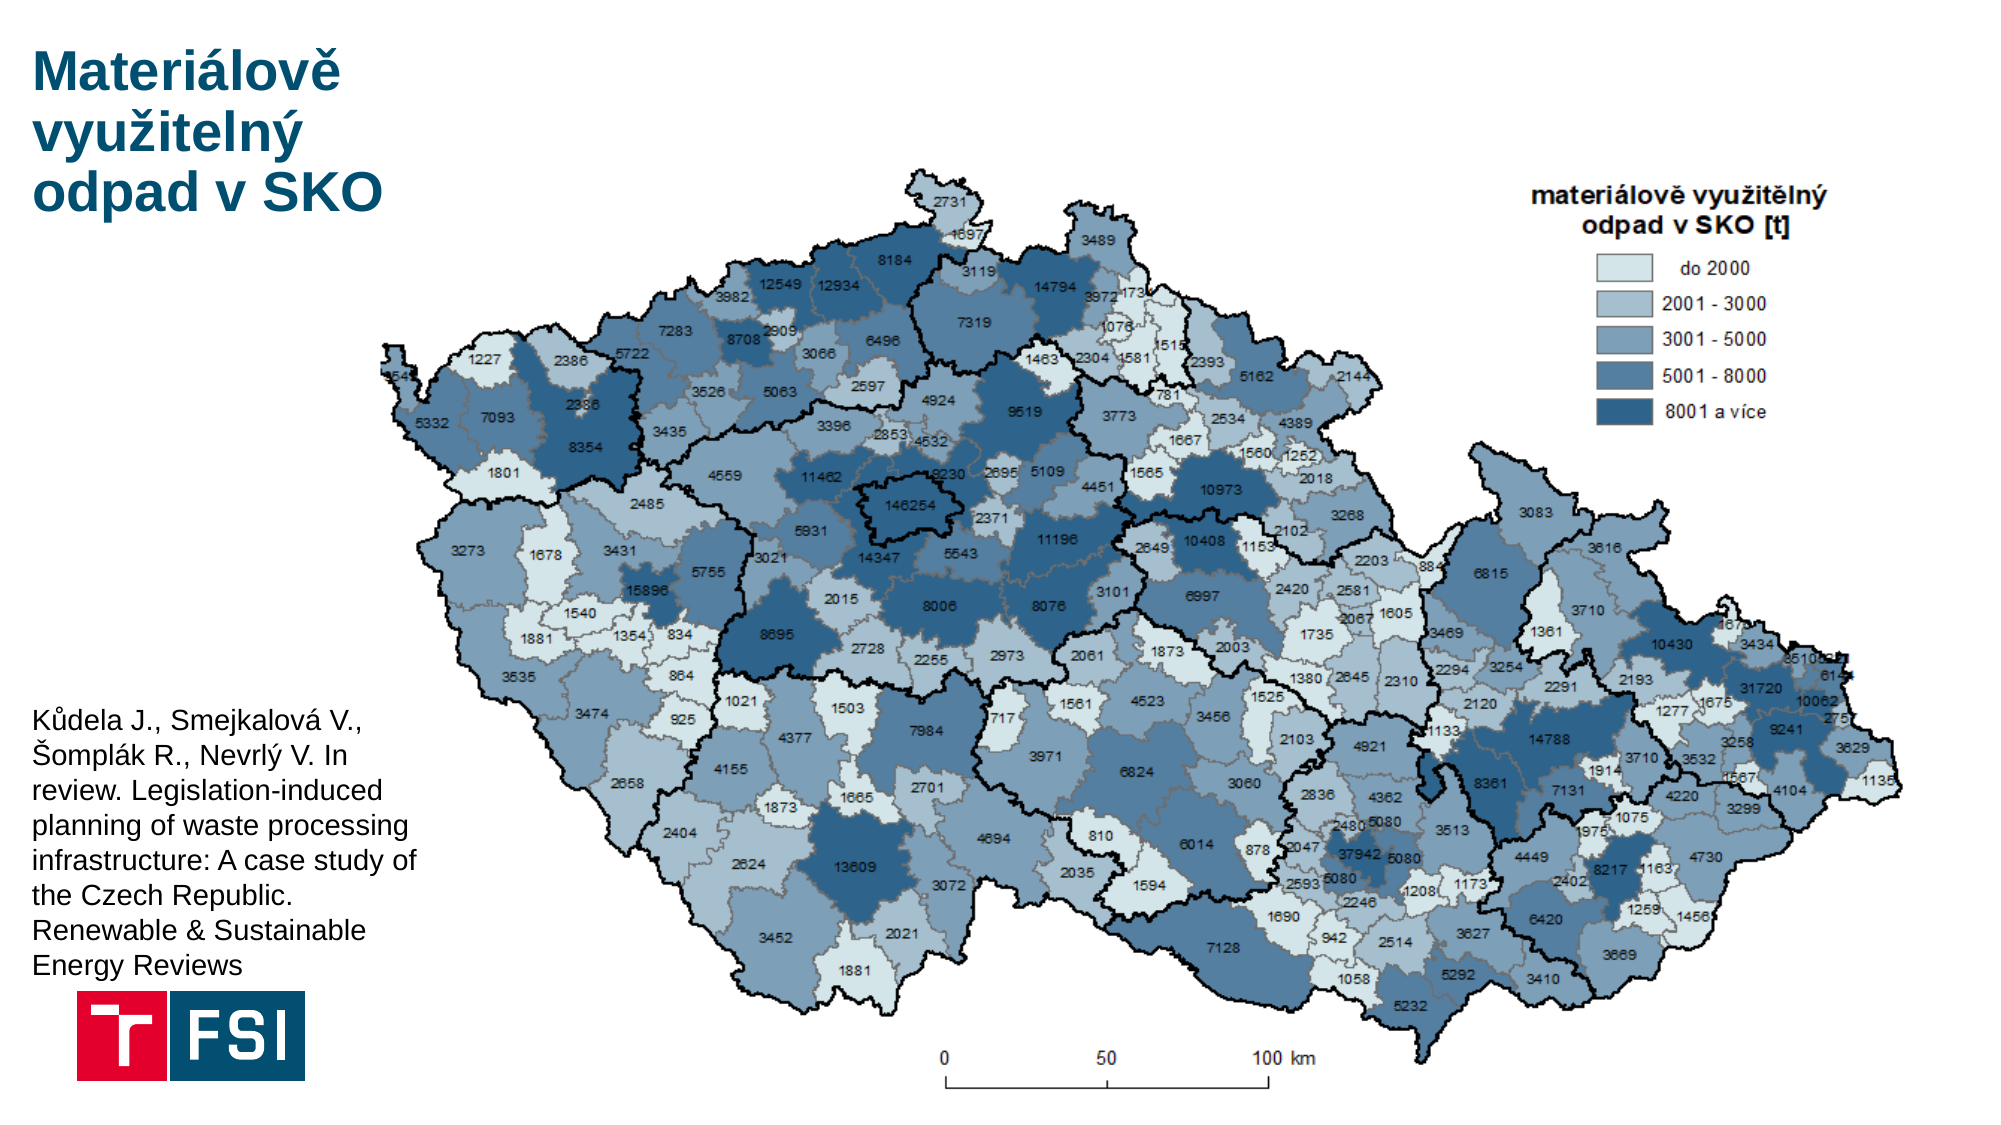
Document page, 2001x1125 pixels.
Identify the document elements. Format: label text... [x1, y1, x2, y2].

picture [324, 65, 331, 71]
text_box Kůdela J., Smejkalová V., Šomplák R., Nevrlý V. In review. Legislation-induced planning of waste processing infrastructure: A case study of the Czech Republic. Renewable & Sustainable Energy Reviews [17, 694, 324, 989]
picture [324, 17, 2000, 1125]
title Materiálově využitelný odpad v SKO [17, 34, 324, 232]
